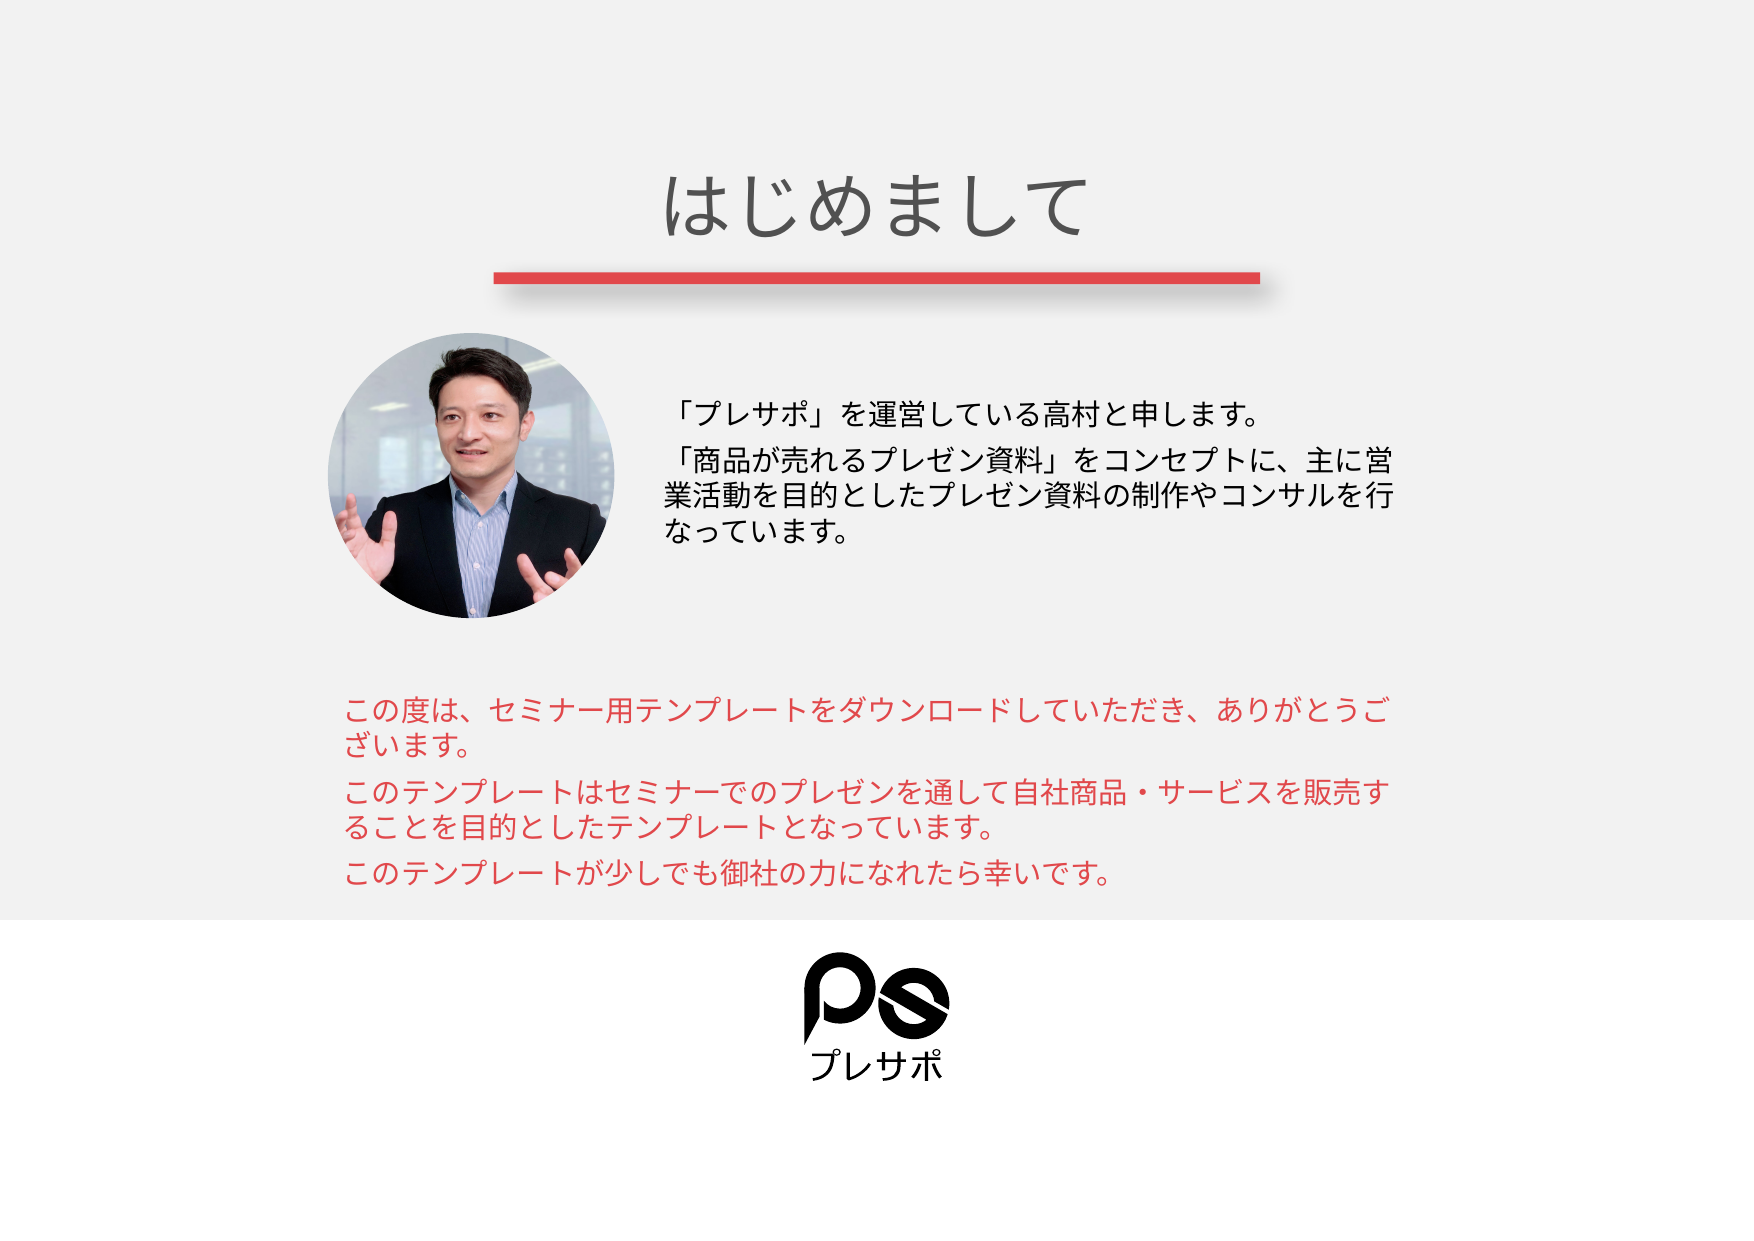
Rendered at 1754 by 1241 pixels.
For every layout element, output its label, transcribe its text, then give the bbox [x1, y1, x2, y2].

text_box [492, 270, 1262, 286]
text_box はじめまして [245, 153, 1509, 261]
text_box この度は、セミナー用テンプレートをダウンロードしていただき、ありがとうございます。 このテンプレートはセミナーでのプレゼンを通して自社商品・サービスを販売することを目的としたテンプレートとなっています。 このテンプレートが少しでも御社の力になれたら幸いです。 [327, 682, 1426, 919]
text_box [804, 951, 950, 1081]
text_box 「プレサポ」を運営している高村と申します。 「商品が売れるプレゼン資料」をコンセプトに、主に営業活動を目的としたプレゼン資料の制作やコンサルを行なっています。 [649, 386, 1426, 576]
picture [327, 332, 615, 619]
text_box [0, 0, 1754, 922]
